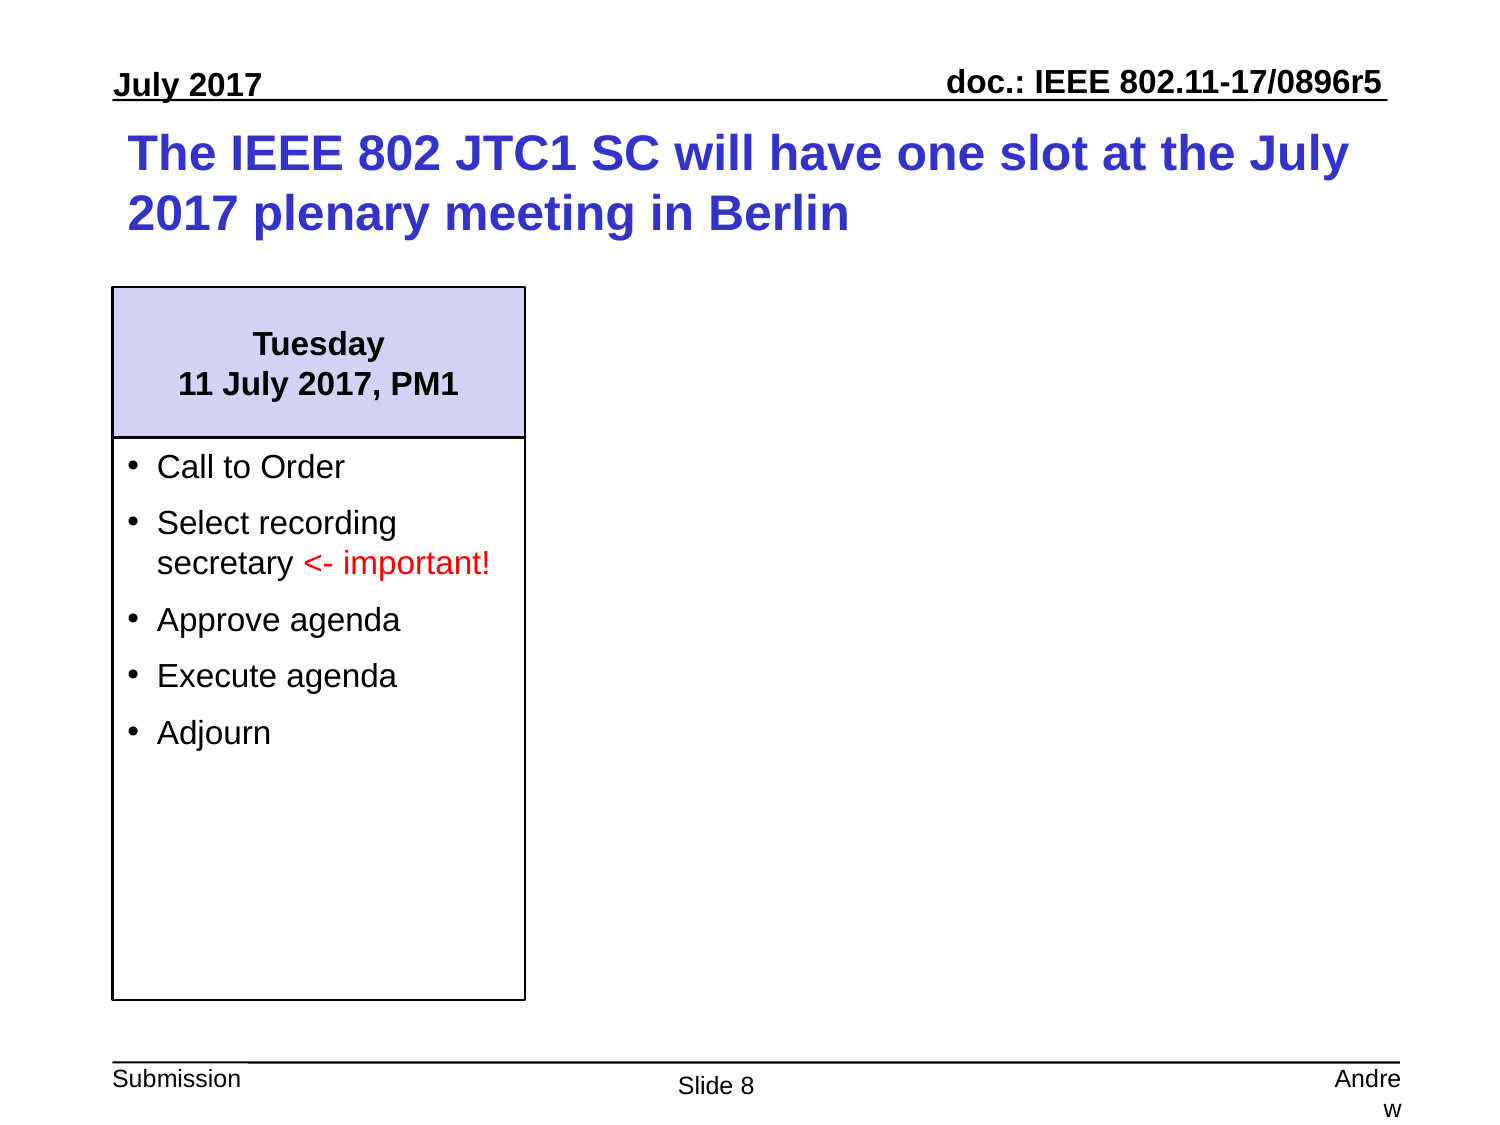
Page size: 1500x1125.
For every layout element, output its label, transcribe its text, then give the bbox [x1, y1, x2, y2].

text_box Call to Order Select recording secretary <- important! Approve agenda Execute agenda Adjourn [112, 438, 525, 1000]
footer Andrew Myles, Cisco [1320, 1061, 1402, 1093]
text_box Tuesday 11 July 2017, PM1 [112, 287, 525, 438]
title The IEEE 802 JTC1 SC will have one slot at the July 2017 plenary meeting in Berlin [112, 112, 1438, 288]
text_box Slide 8 [663, 1062, 870, 1108]
